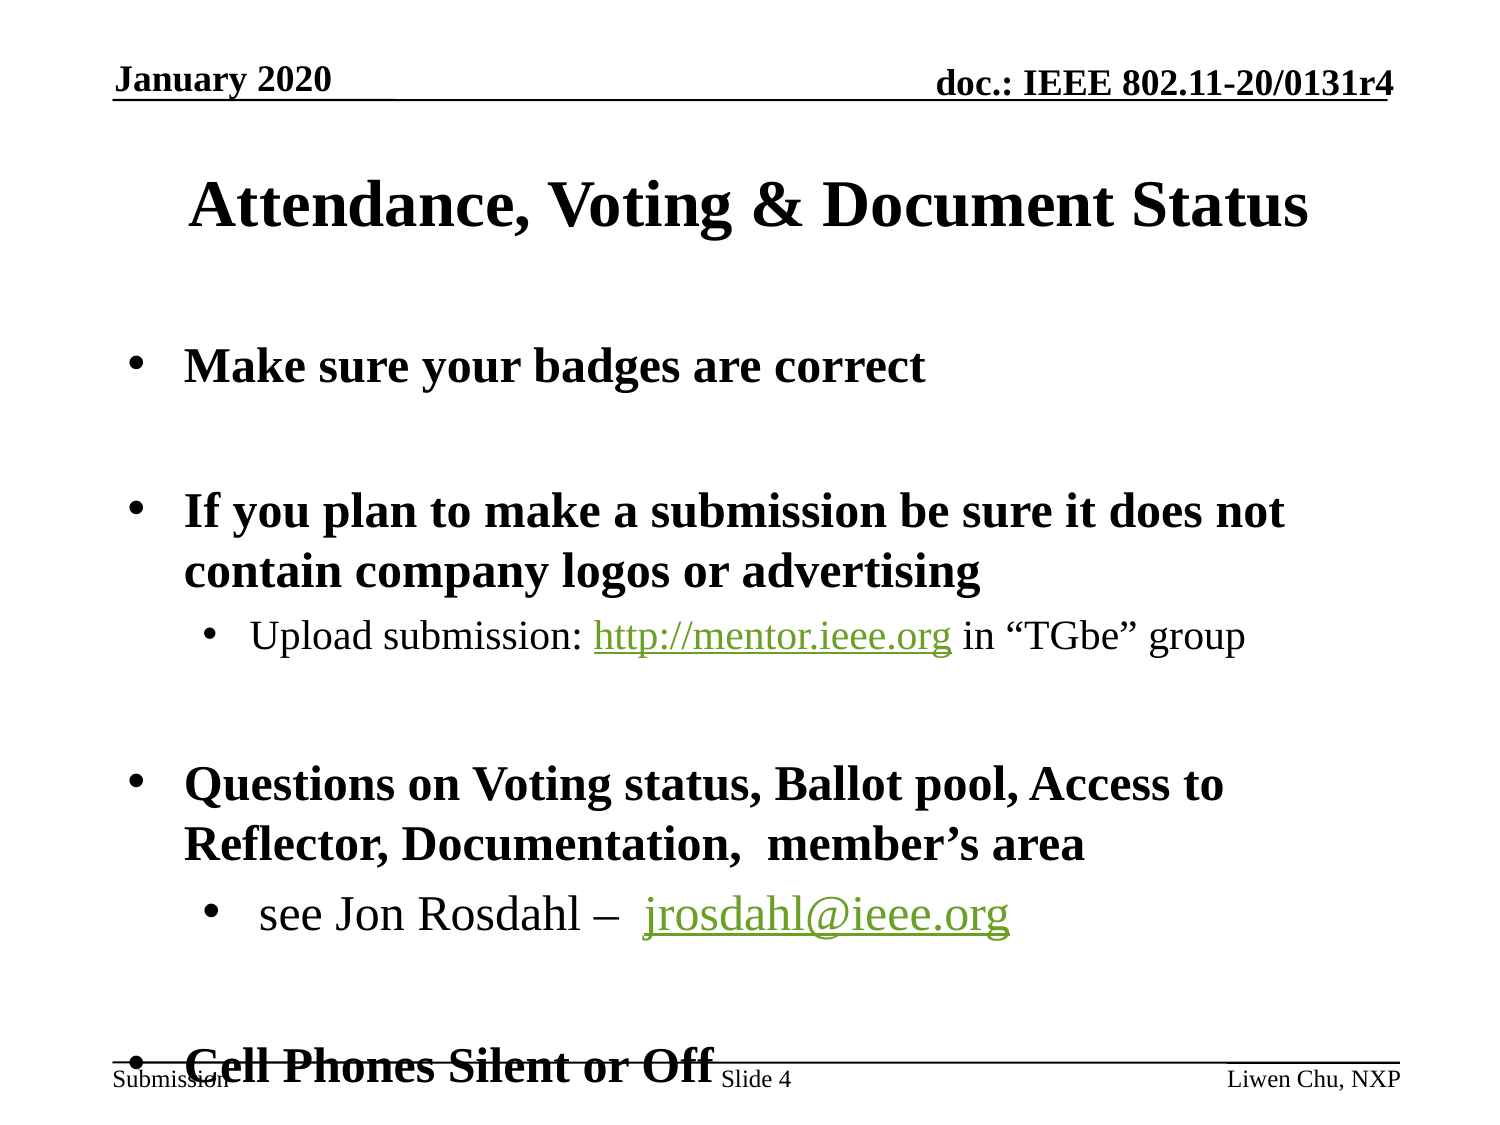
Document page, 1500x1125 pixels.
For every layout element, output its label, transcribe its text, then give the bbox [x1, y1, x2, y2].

title Attendance, Voting & Document Status [112, 112, 1388, 288]
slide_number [114, 54, 423, 100]
footer Liwen Chu, NXP [878, 1061, 1402, 1093]
list Make sure your badges are correct If you plan to make a submission be sure it does not contain company logos or advertising Upload submission: http://mentor.ieee.org in “TGbe” group Questions on Voting status, Ballot pool, Access to Reflector, Documentation, member’s area see Jon Rosdahl – jrosdahl@ieee.org Cell Phones Silent or Off [112, 324, 1388, 1000]
slide_number Slide 4 [712, 1061, 800, 1123]
